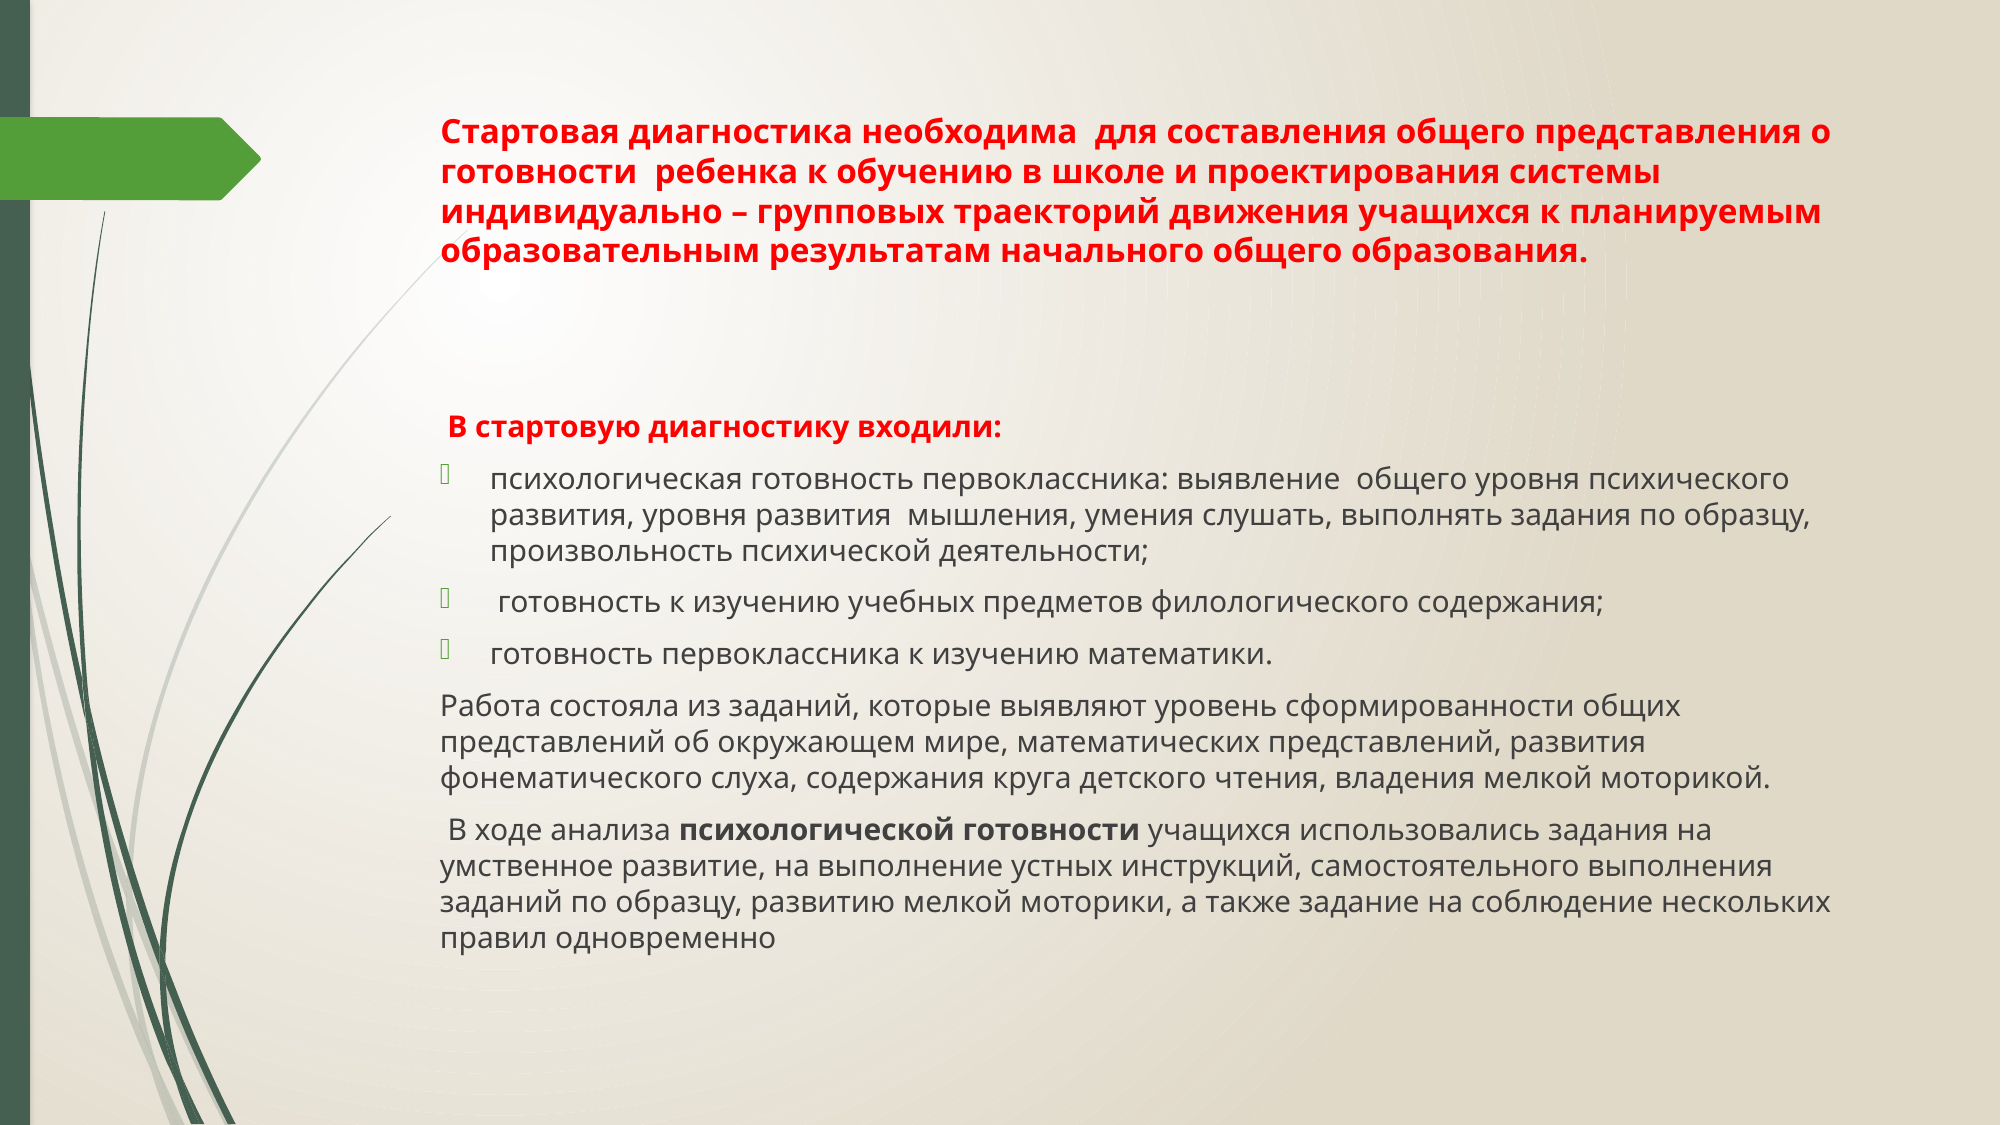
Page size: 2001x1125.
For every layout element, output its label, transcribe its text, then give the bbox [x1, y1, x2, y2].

title Стартовая диагностика необходима для составления общего представления о готовности ребенка к обучению в школе и проектирования системы индивидуально – групповых траекторий движения учащихся к планируемым образовательным результатам начального общего образования. [425, 102, 1888, 313]
list В стартовую диагностику входили: психологическая готовность первоклассника: выявление общего уровня психического развития, уровня развития мышления, умения слушать, выполнять задания по образцу, произвольность психической деятельности; готовность к изучению учебных предметов филологического содержания; готовность первоклассника к изучению математики. Работа состояла из заданий, которые выявляют уровень сформированности общих представлений об окружающем мире, математических представлений, развития фонематического слуха, содержания круга детского чтения, владения мелкой моторикой. В ходе анализа психологической готовности учащихся использовались задания на умственное развитие, на выполнение устных инструкций, самостоятельного выполнения заданий по образцу, развитию мелкой моторики, а также задание на соблюдение нескольких правил одновременно [424, 350, 1888, 970]
